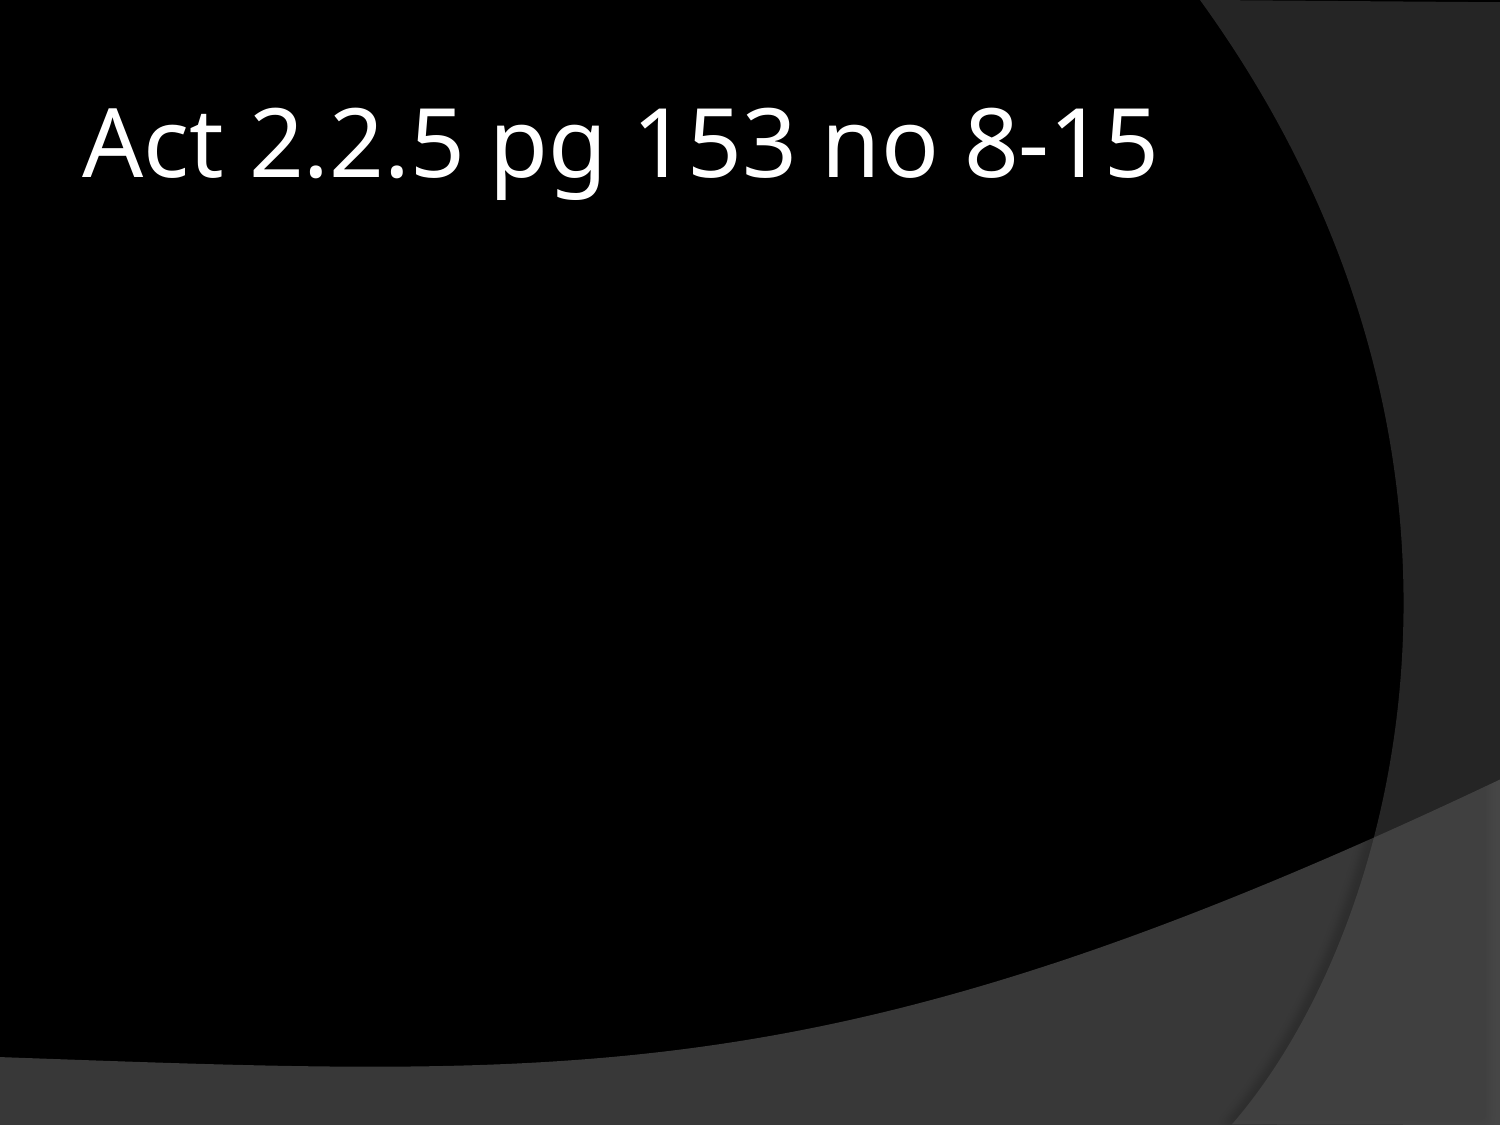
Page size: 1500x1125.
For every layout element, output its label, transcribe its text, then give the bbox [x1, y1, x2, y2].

title Act 2.2.5 pg 153 no 8-15 [75, 45, 1300, 233]
